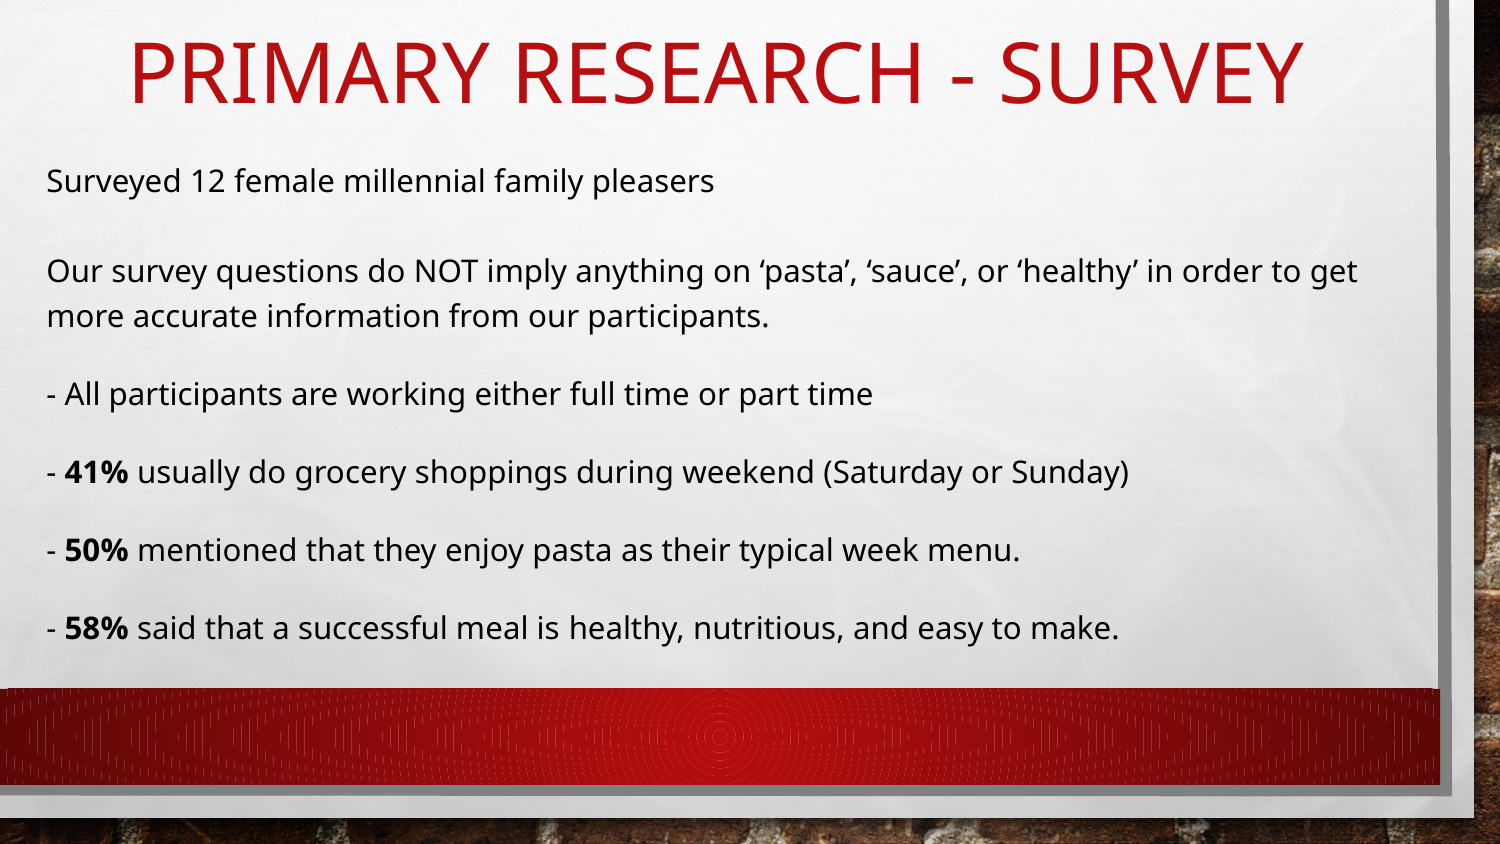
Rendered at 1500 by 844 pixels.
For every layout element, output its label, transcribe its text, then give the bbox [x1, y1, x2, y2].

title Primary Research - Survey [17, 15, 1416, 110]
picture [0, 0, 1500, 844]
list Surveyed 12 female millennial family pleasers Our survey questions do NOT imply anything on ‘pasta’, ‘sauce’, or ‘healthy’ in order to get more accurate information from our participants. - All participants are working either full time or part time - 41% usually do grocery shoppings during weekend (Saturday or Sunday) - 50% mentioned that they enjoy pasta as their typical week menu. - 58% said that a successful meal is healthy, nutritious, and easy to make. [31, 138, 1402, 825]
